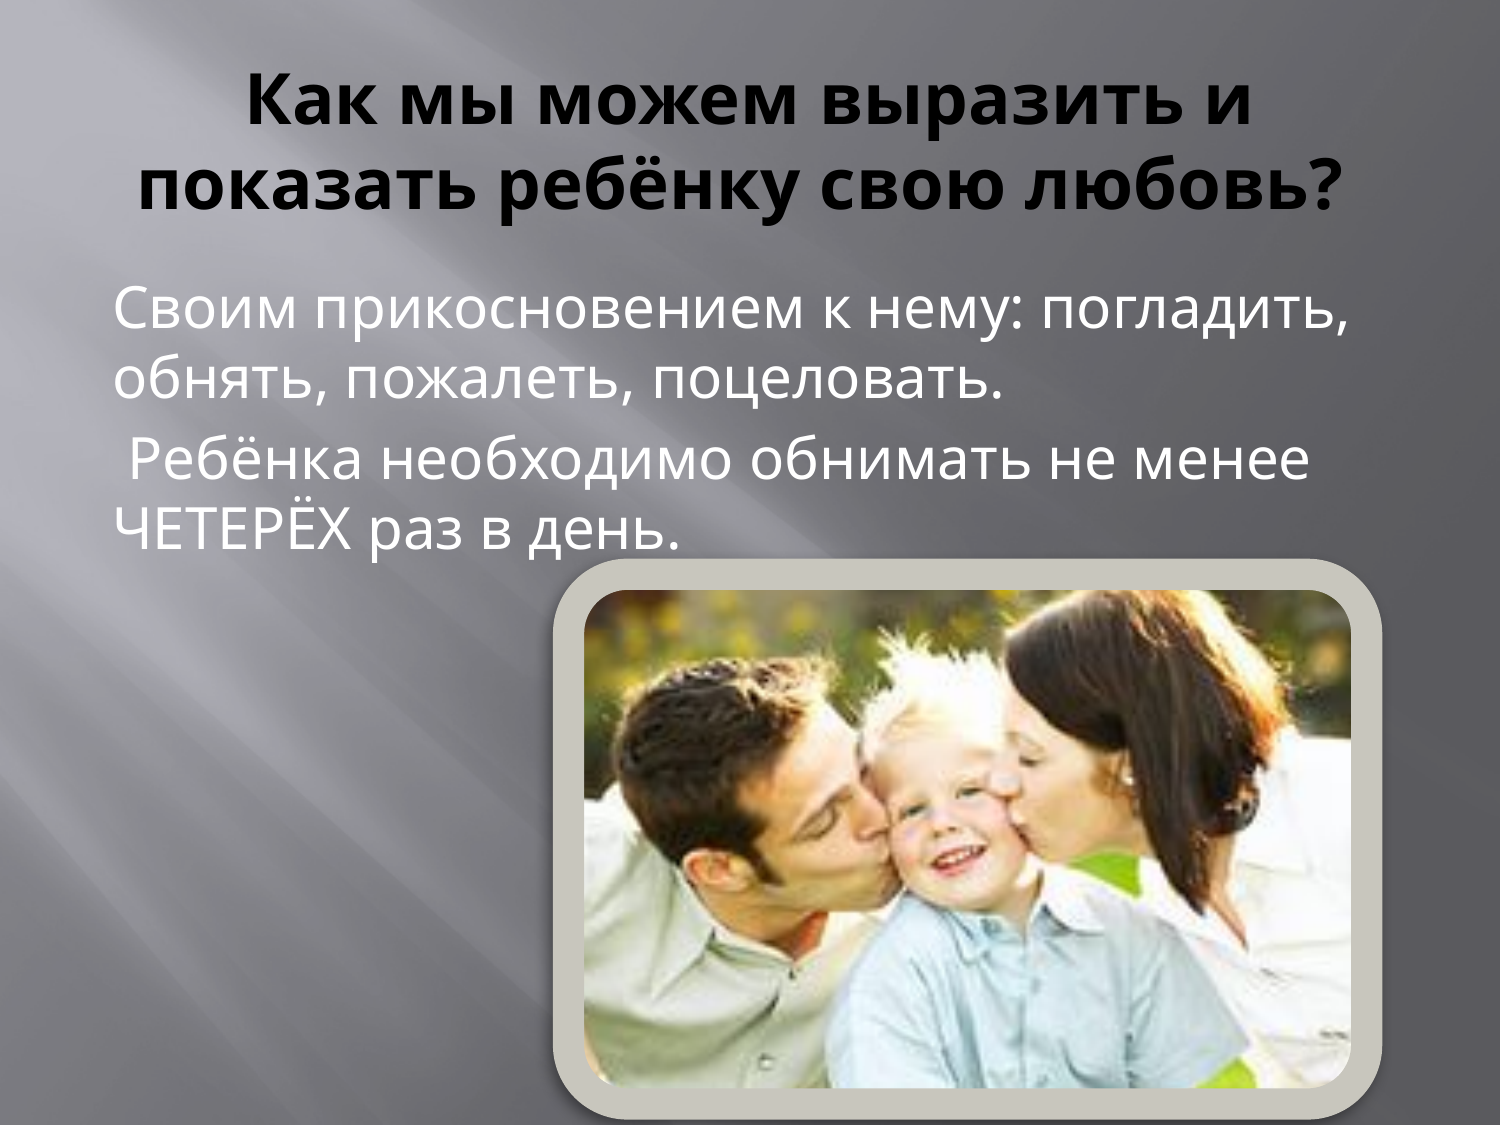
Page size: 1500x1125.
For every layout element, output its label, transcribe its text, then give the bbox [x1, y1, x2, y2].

list Своим прикосновением к нему: погладить, обнять, пожалеть, поцеловать. Ребёнка необходимо обнимать не менее ЧЕТЕРЁХ раз в день. [75, 262, 1425, 1035]
title Как мы можем выразить и показать ребёнку свою любовь? [75, 45, 1425, 233]
picture [568, 574, 1367, 1105]
